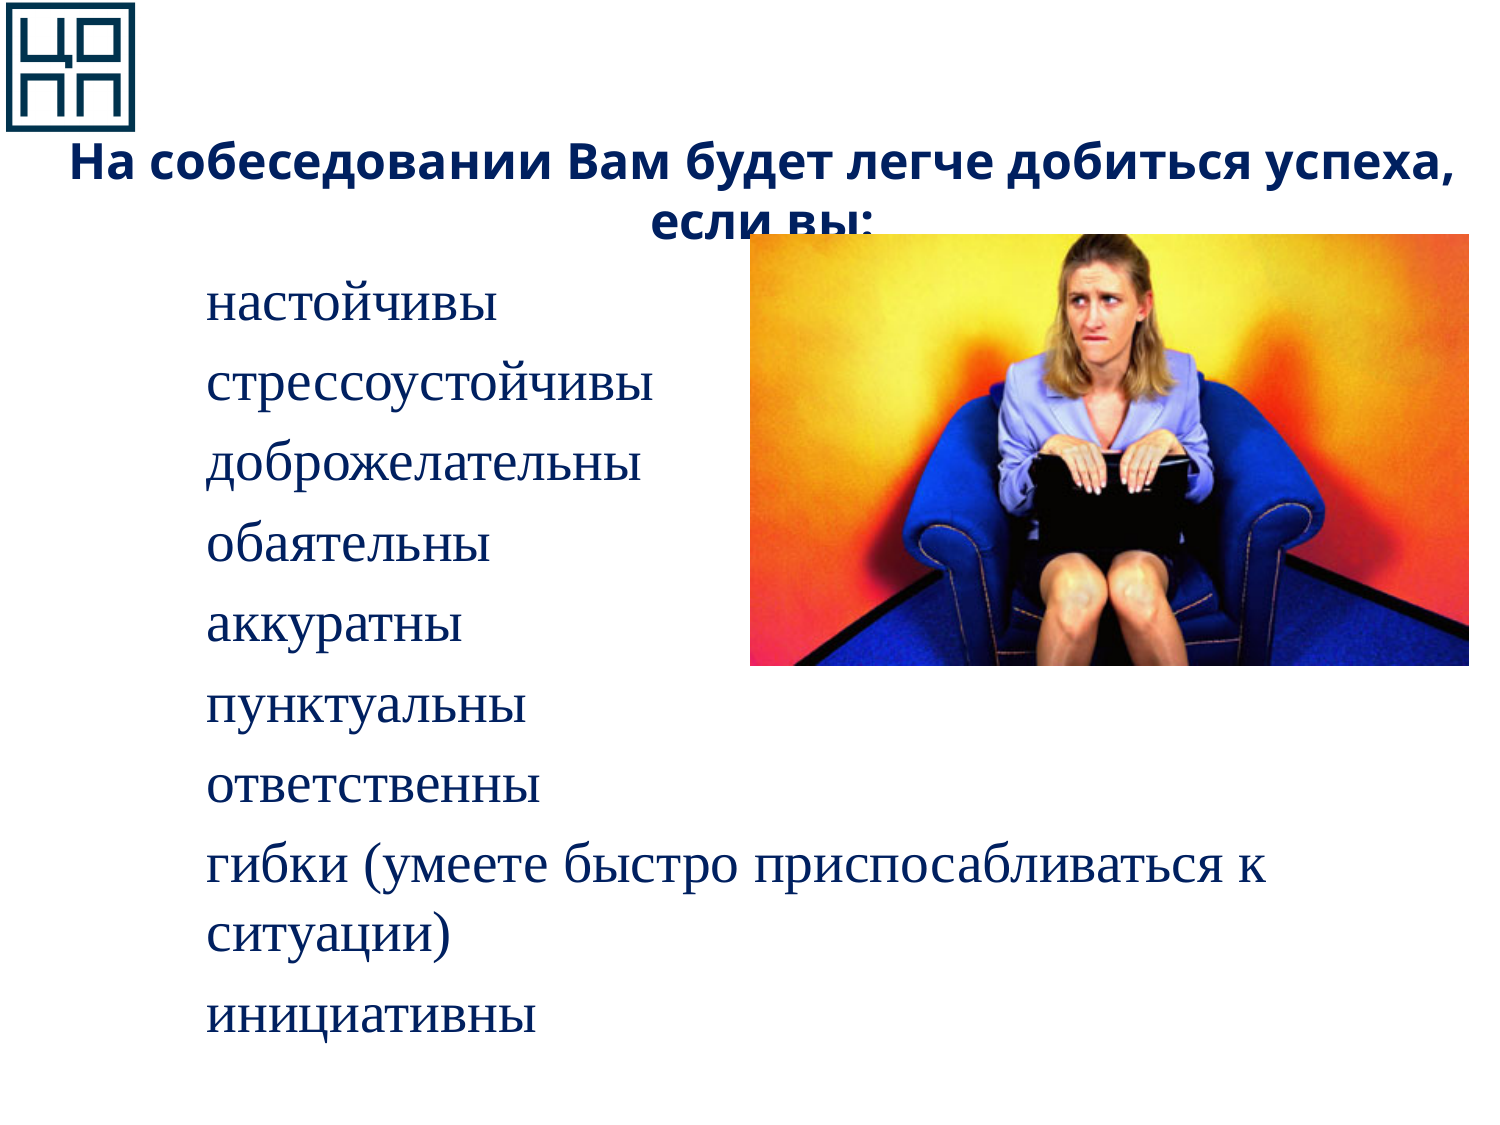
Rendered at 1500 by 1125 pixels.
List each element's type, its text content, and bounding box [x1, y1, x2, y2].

list настойчивы стрессоустойчивы доброжелательны обаятельны аккуратны пунктуальны ответственны гибки (умеете быстро приспосабливаться к ситуации) инициативны [49, 254, 1476, 1059]
picture [1, 0, 142, 135]
picture [749, 234, 1469, 666]
title На собеседовании Вам будет легче добиться успеха, если вы: [50, 108, 1475, 254]
